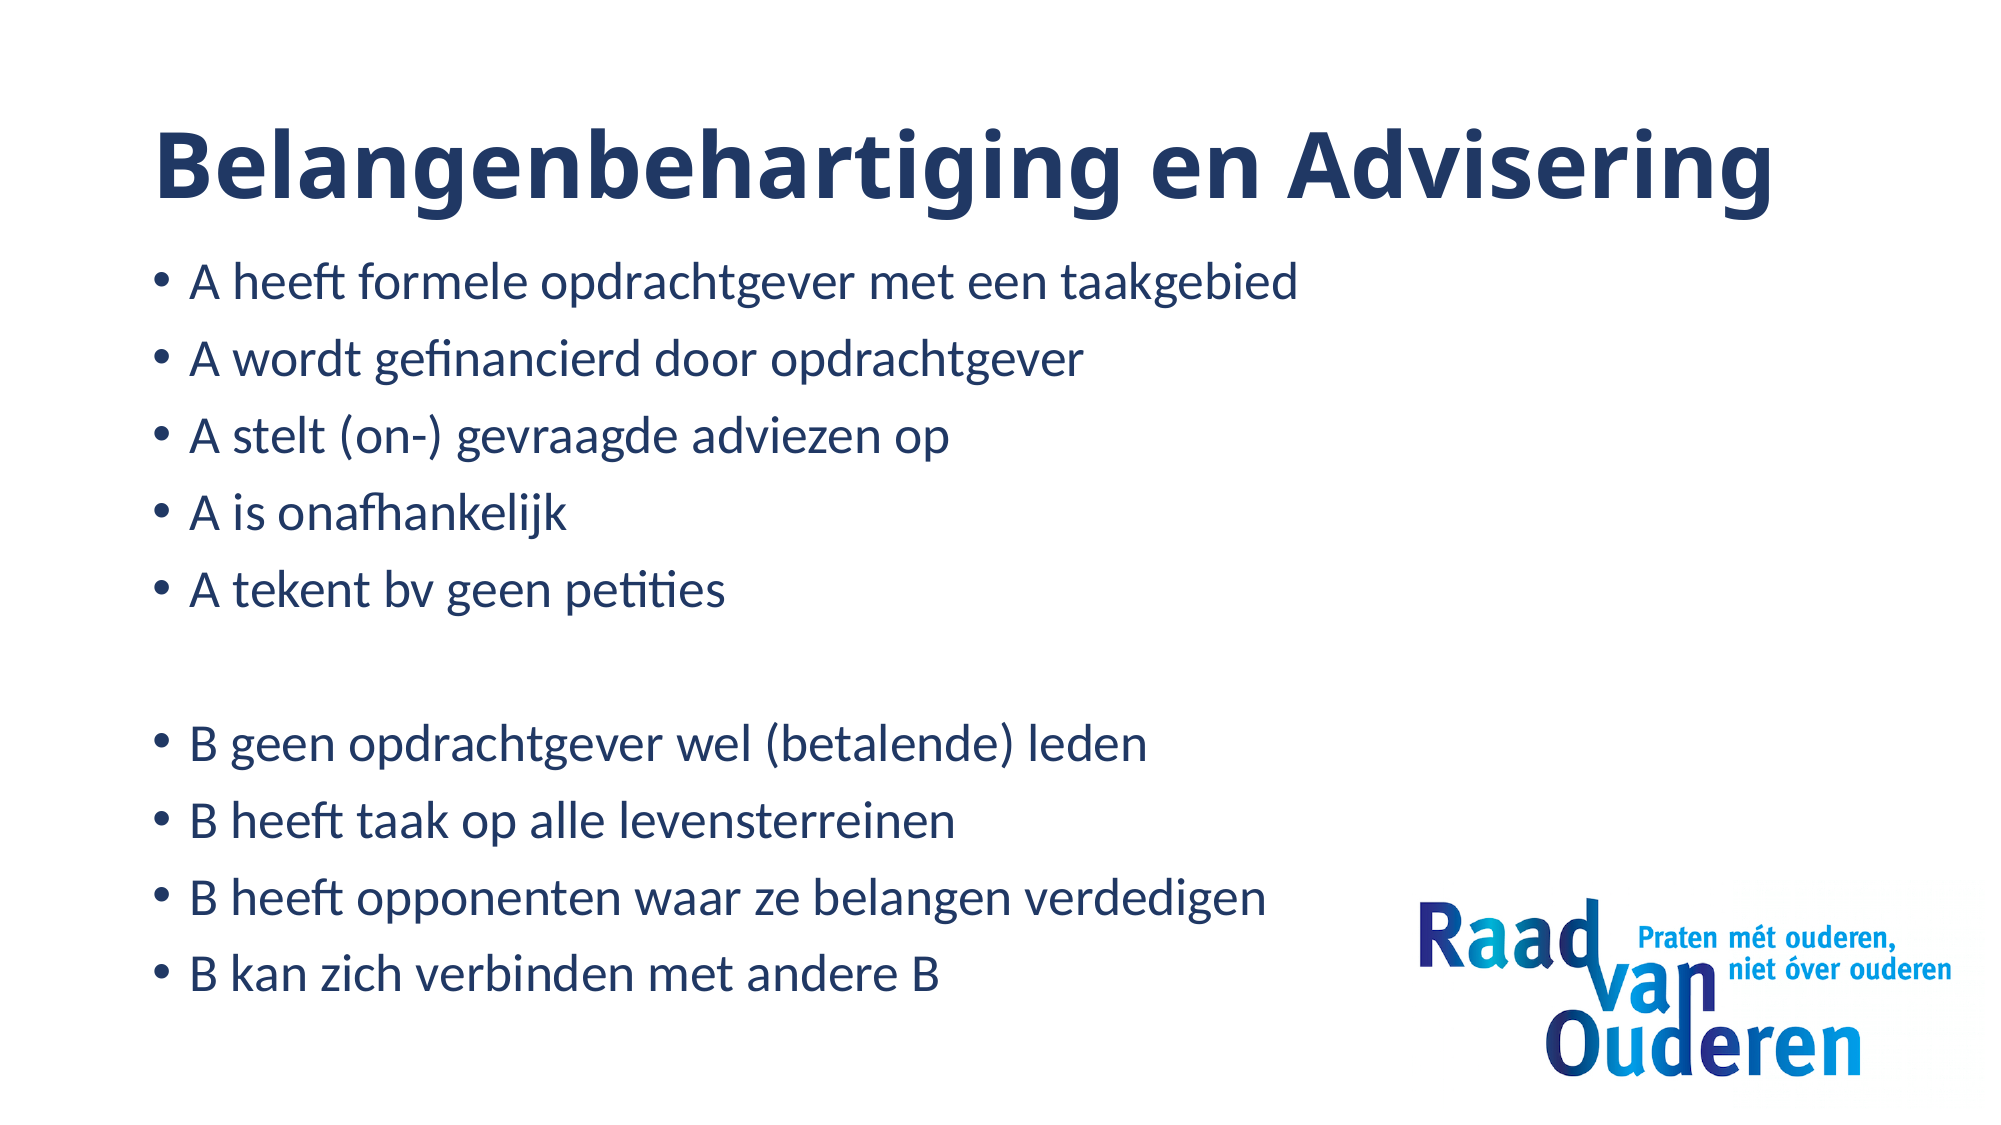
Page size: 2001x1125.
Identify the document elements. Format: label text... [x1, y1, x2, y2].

list A heeft formele opdrachtgever met een taakgebied A wordt gefinancierd door opdrachtgever A stelt (on-) gevraagde adviezen op A is onafhankelijk A tekent bv geen petities B geen opdrachtgever wel (betalende) leden B heeft taak op alle levensterreinen B heeft opponenten waar ze belangen verdedigen B kan zich verbinden met andere B [137, 245, 1863, 1014]
picture [1412, 880, 1985, 1109]
title Belangenbehartiging en Advisering [137, 59, 1863, 245]
